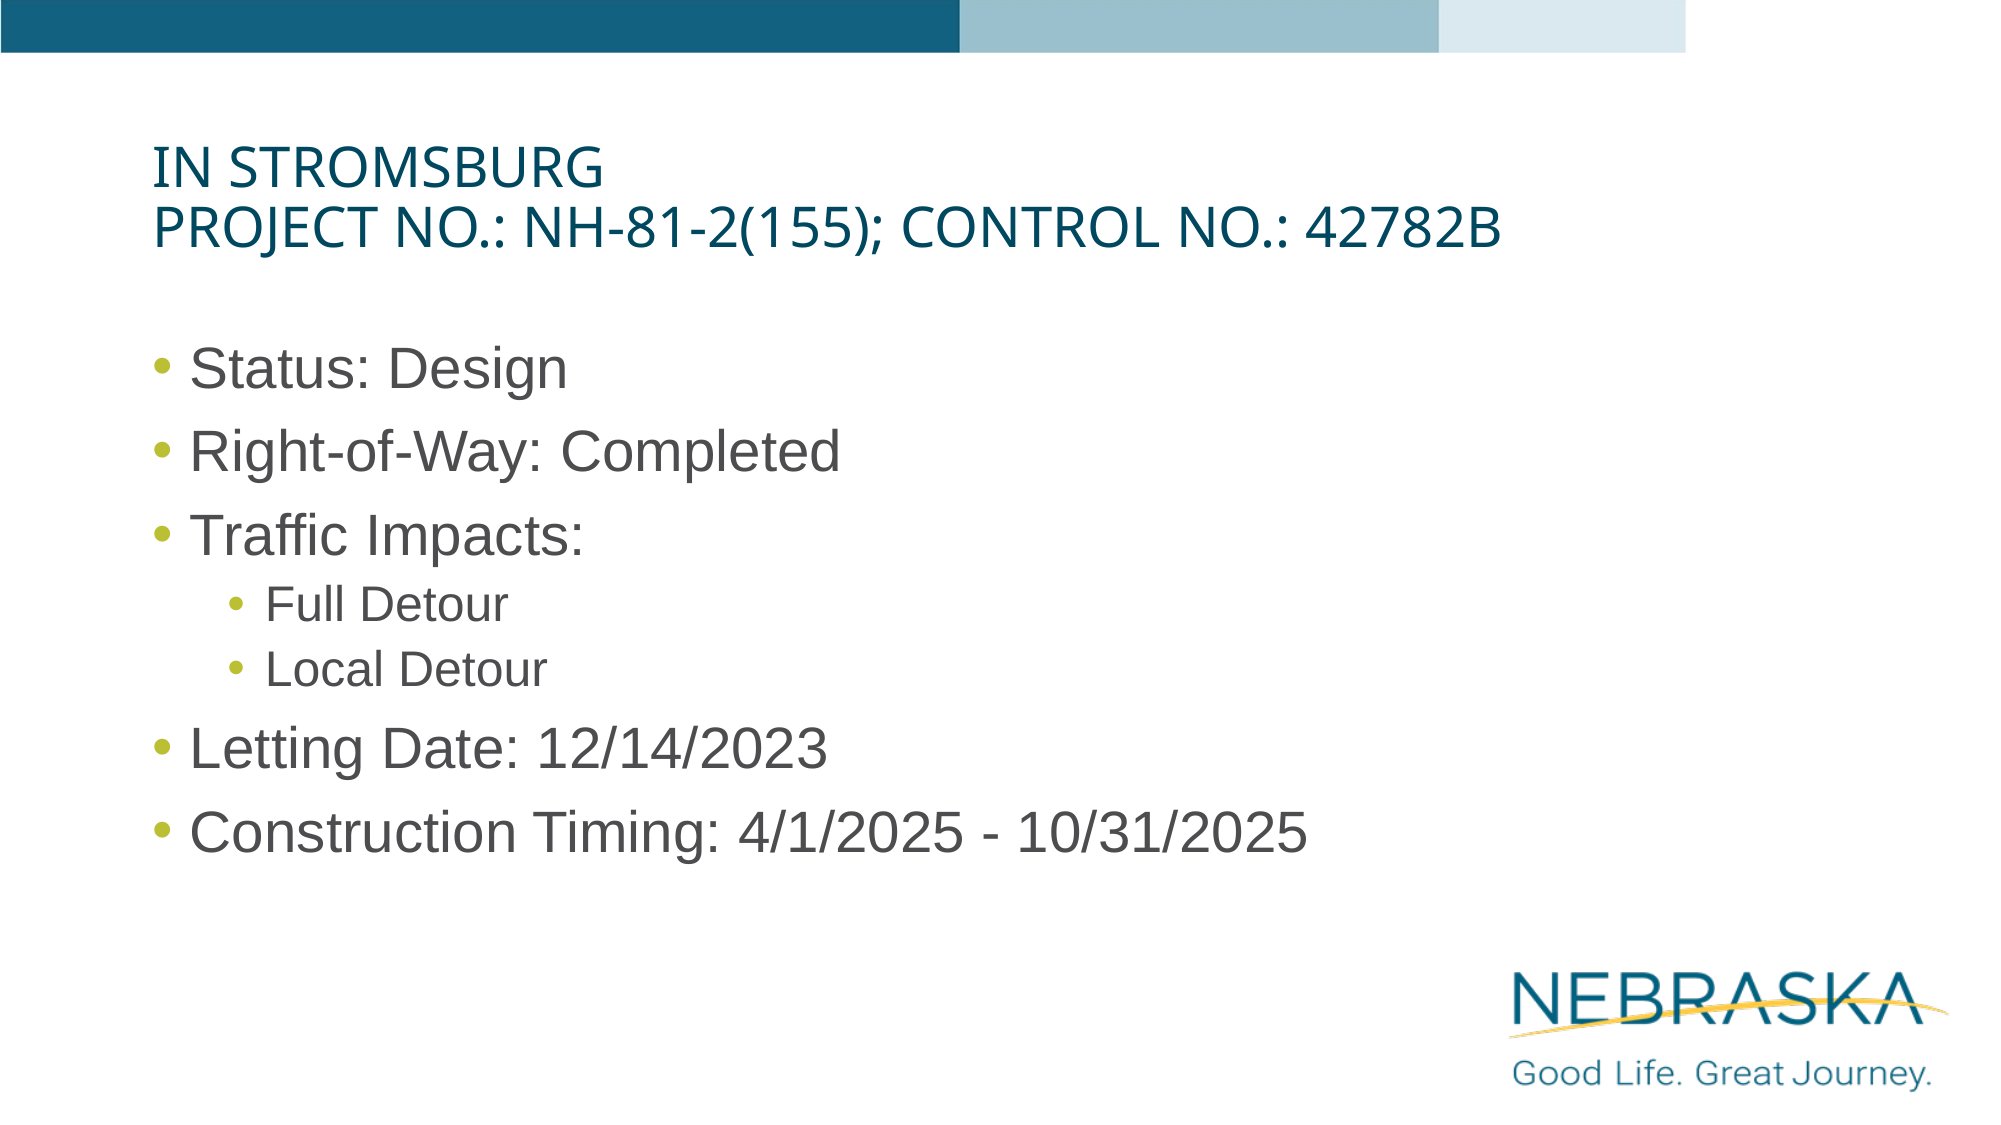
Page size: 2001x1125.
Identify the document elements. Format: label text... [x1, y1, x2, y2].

picture [1503, 970, 1954, 1099]
picture [0, 0, 2000, 53]
list Status: Design Right-of-Way: Completed Traffic Impacts: Full Detour Local Detour Letting Date: 12/14/2023 Construction Timing: 4/1/2025 - 10/31/2025 [137, 330, 1863, 949]
title In Stromsburg Project No.: NH-81-2(155); Control No.: 42782B [137, 90, 1863, 309]
